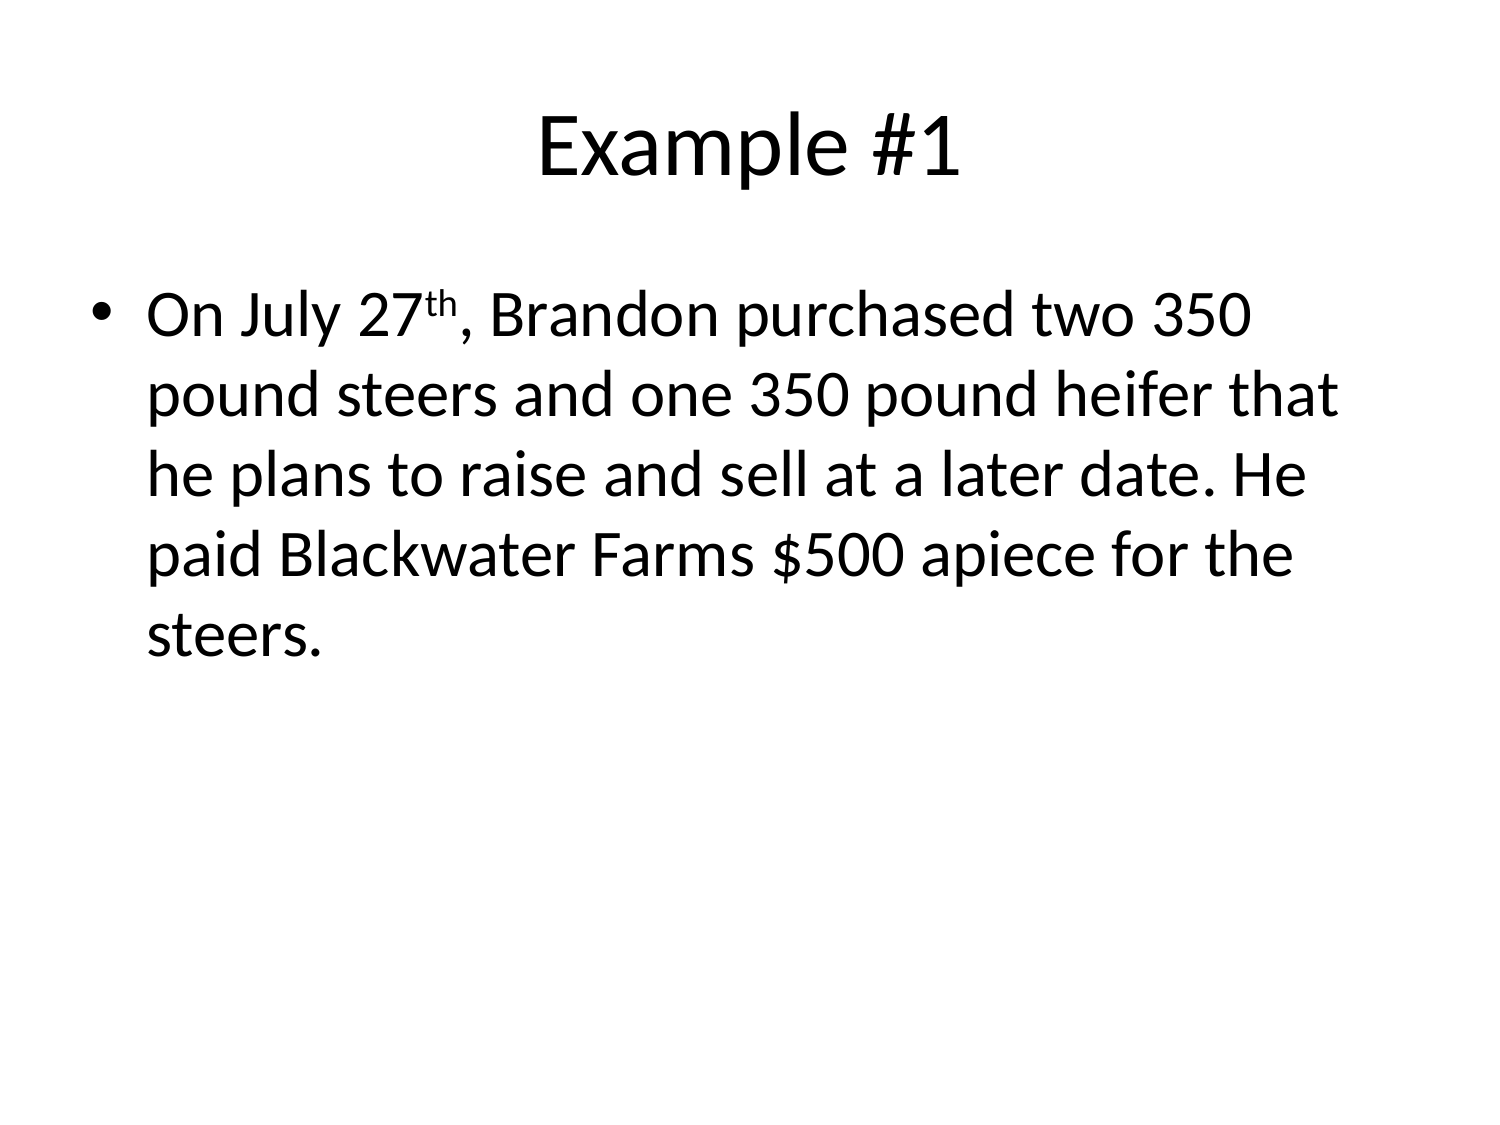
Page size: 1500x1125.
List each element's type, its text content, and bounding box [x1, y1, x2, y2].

list On July 27th, Brandon purchased two 350 pound steers and one 350 pound heifer that he plans to raise and sell at a later date. He paid Blackwater Farms $500 apiece for the steers. [75, 262, 1425, 1005]
title Example #1 [75, 45, 1425, 233]
